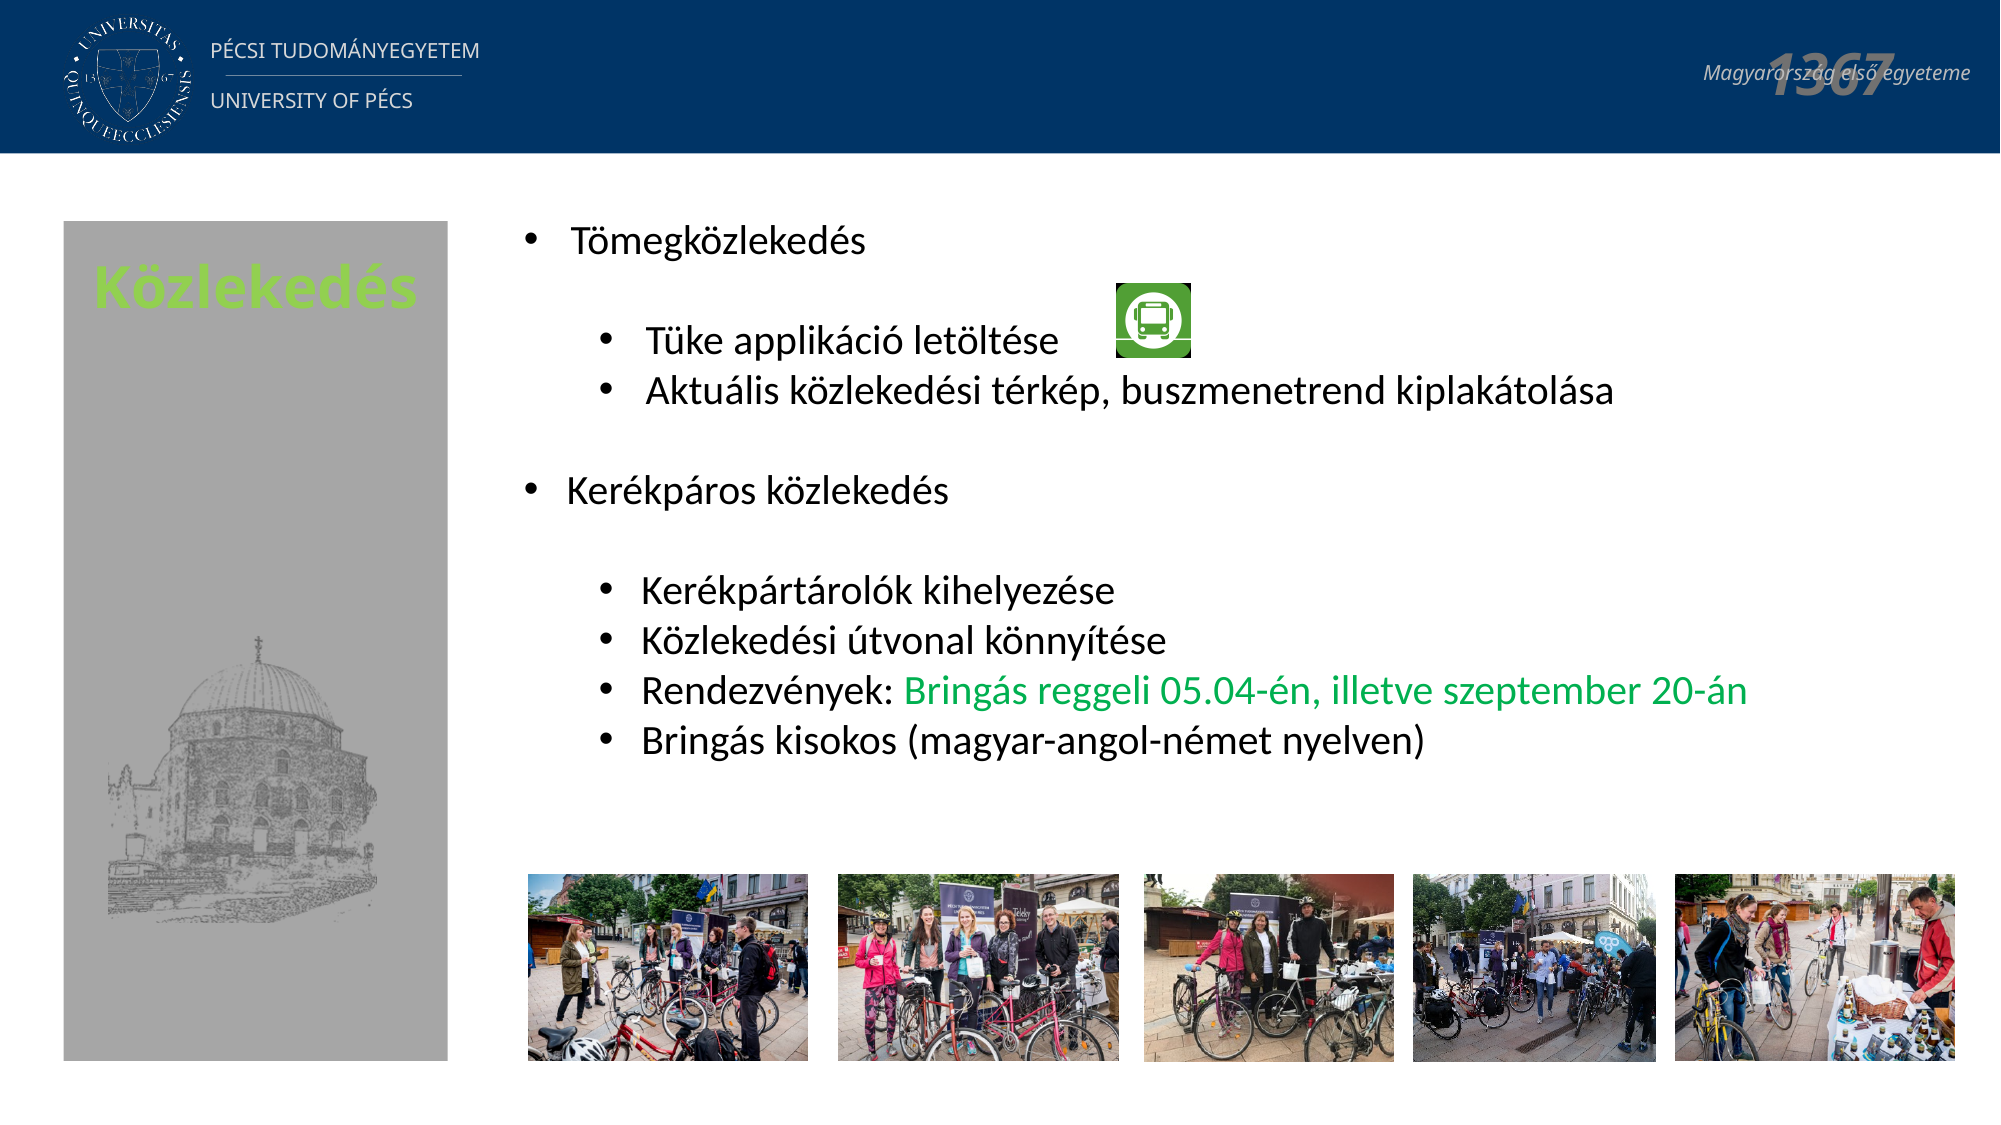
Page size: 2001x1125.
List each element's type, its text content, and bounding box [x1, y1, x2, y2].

picture [838, 874, 1119, 1061]
text_box Közlekedés [63, 220, 449, 1062]
picture [1116, 283, 1191, 358]
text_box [0, 0, 2000, 154]
text_box Tömegközlekedés Tüke applikáció letöltése Aktuális közlekedési térkép, buszmenetrend kiplakátolása Kerékpáros közlekedés Kerékpártárolók kihelyezése Közlekedési útvonal könnyítése Rendezvények: Bringás reggeli 05.04-én, illetve szeptember 20-án Bringás kisokos (magyar-angol-német nyelven) [508, 205, 1924, 821]
picture [1144, 874, 1394, 1062]
picture [1675, 874, 1955, 1061]
picture [527, 874, 808, 1061]
picture [108, 617, 377, 924]
picture [1413, 874, 1656, 1062]
